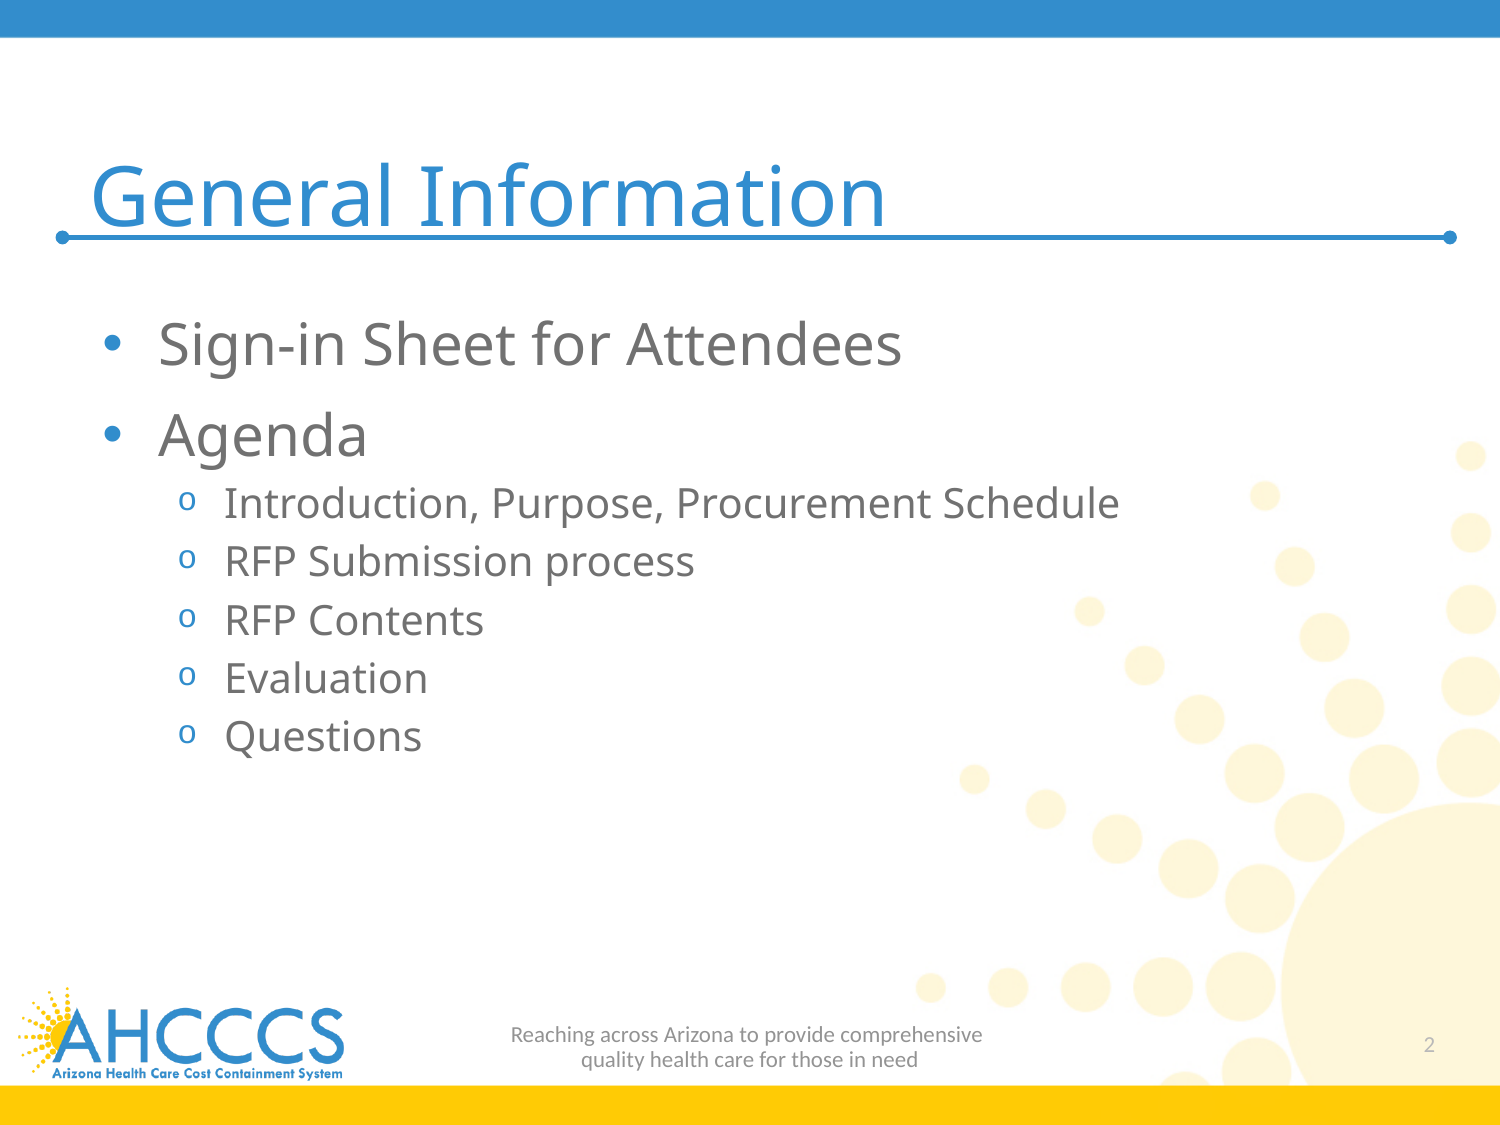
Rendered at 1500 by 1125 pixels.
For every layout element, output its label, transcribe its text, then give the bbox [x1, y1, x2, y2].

picture [0, 0, 1500, 1016]
title General Information [75, 50, 1438, 250]
picture [0, 1079, 1500, 1125]
list Sign-in Sheet for Attendees Agenda Introduction, Purpose, Procurement Schedule RFP Submission process RFP Contents Evaluation Questions [87, 299, 1450, 980]
footer Reaching across Arizona to provide comprehensive quality health care for those in need [0, 1016, 1500, 1079]
